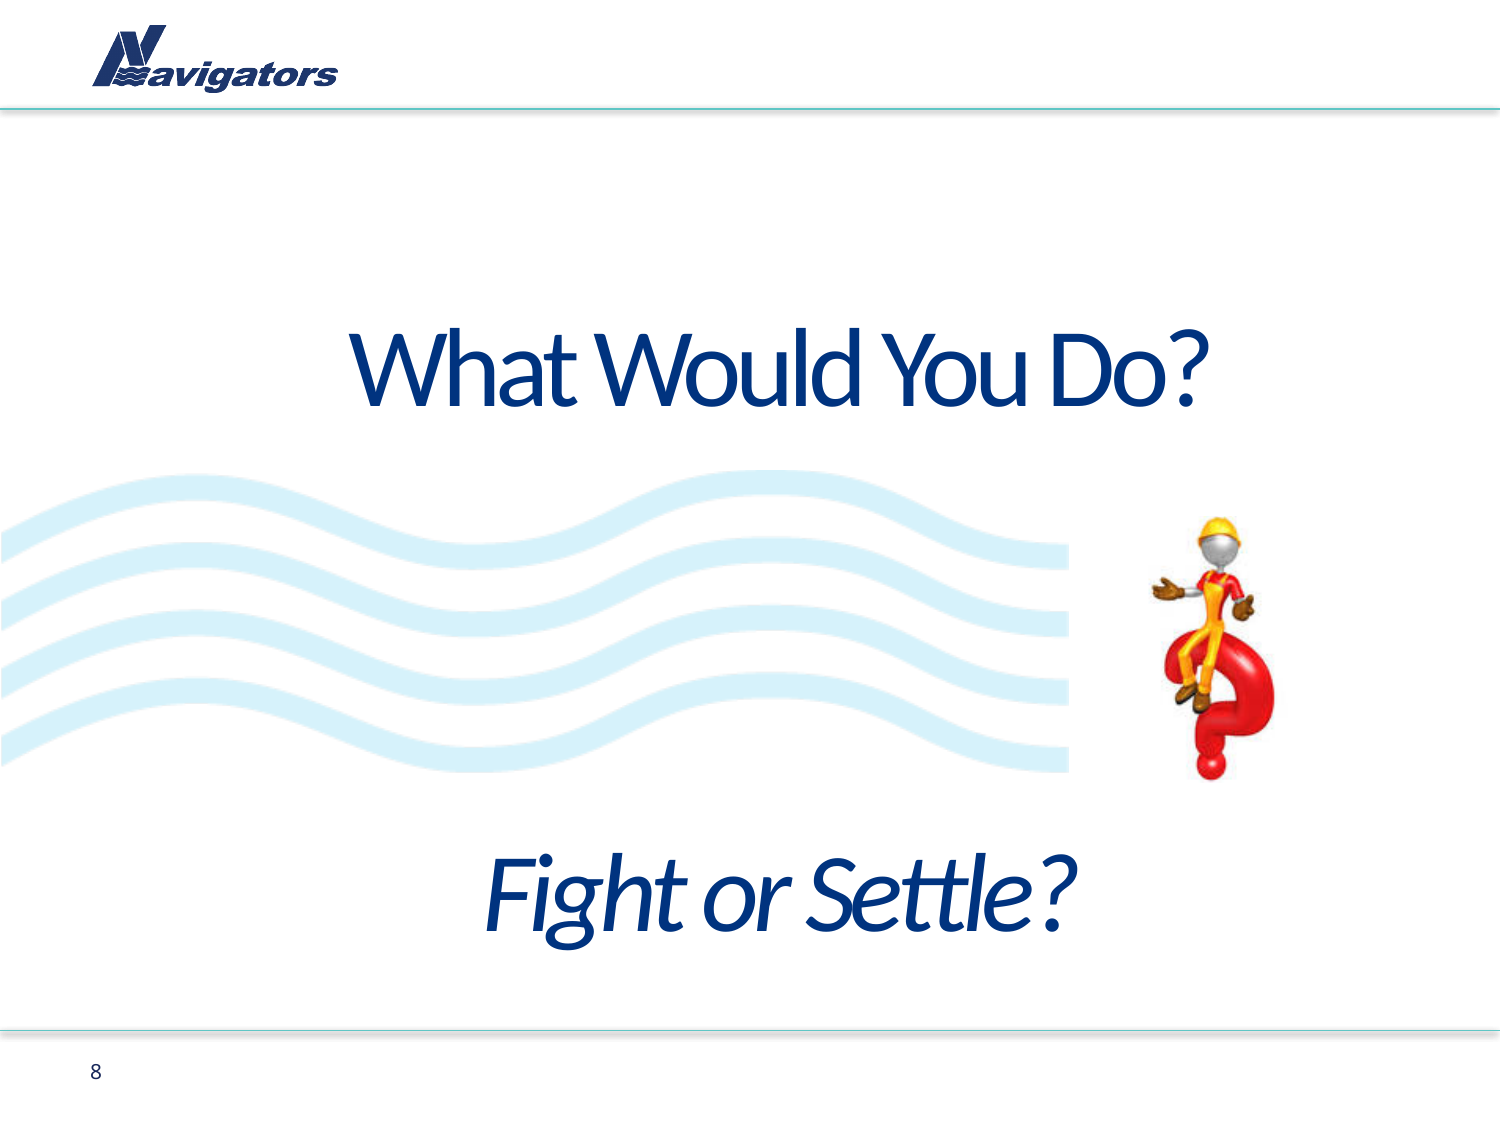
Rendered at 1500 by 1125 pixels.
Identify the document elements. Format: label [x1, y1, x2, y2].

picture [1086, 516, 1353, 783]
text_box [0, 0, 1500, 1125]
